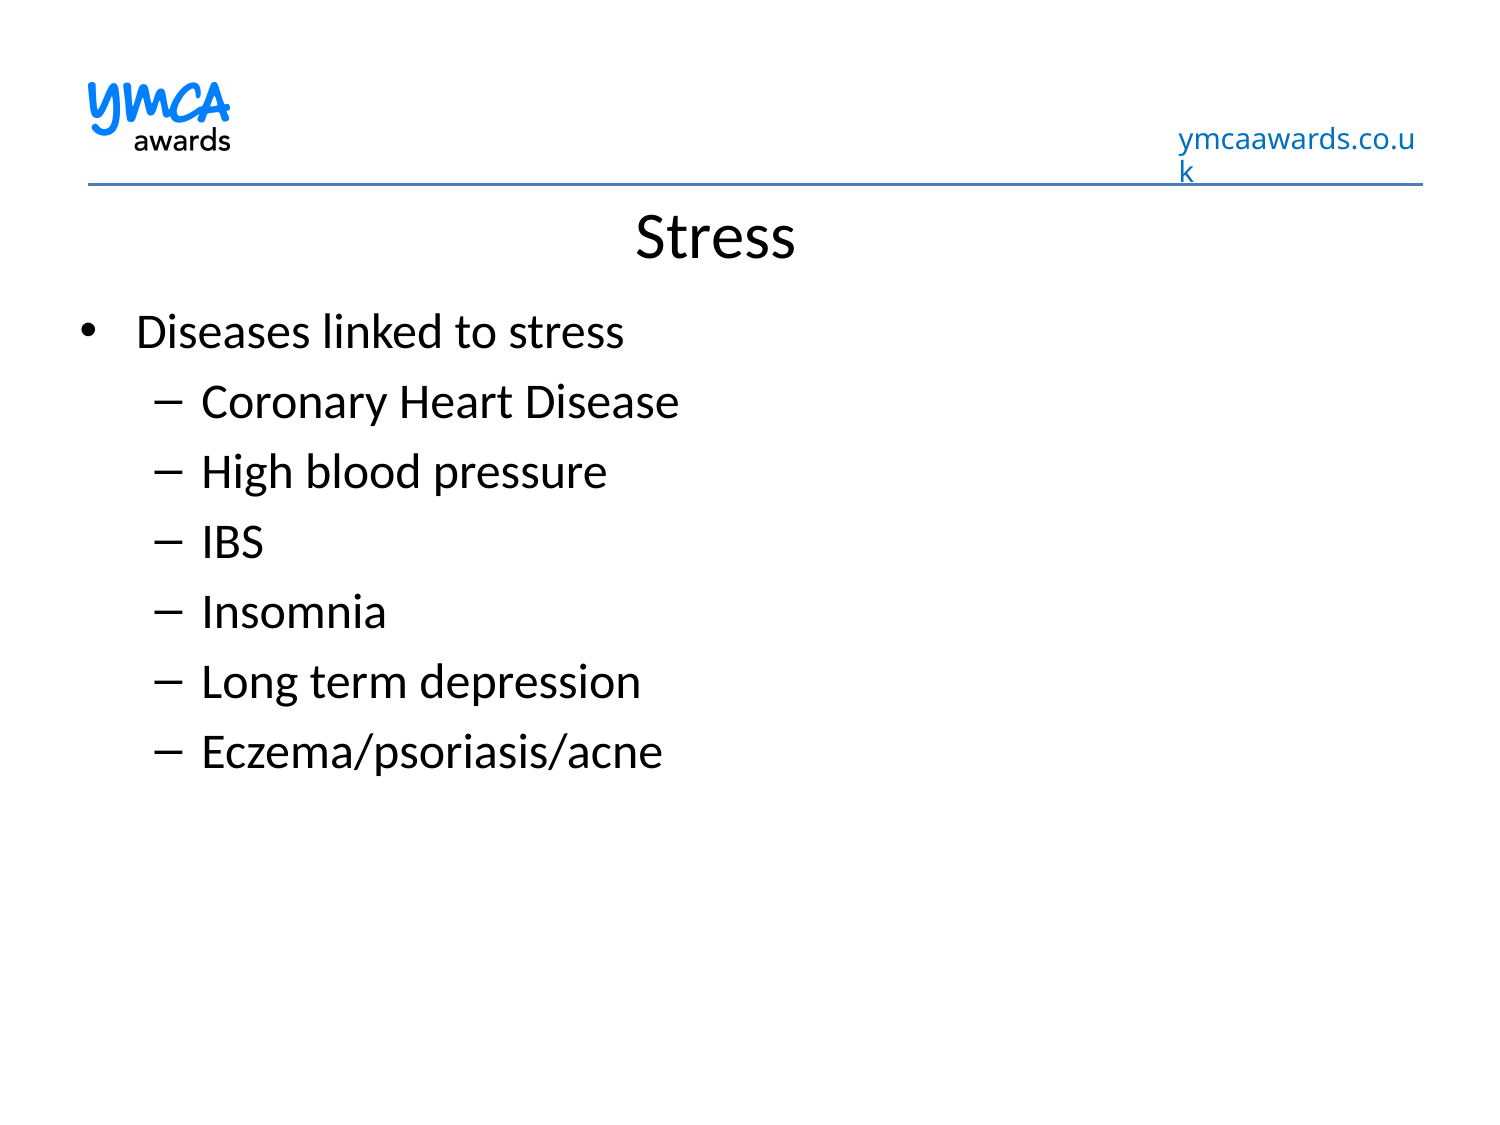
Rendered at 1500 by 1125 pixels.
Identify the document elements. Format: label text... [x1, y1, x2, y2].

title Stress [41, 184, 1392, 372]
picture [88, 82, 230, 151]
list Diseases linked to stress Coronary Heart Disease High blood pressure IBS Insomnia Long term depression Eczema/psoriasis/acne [64, 291, 1449, 1125]
